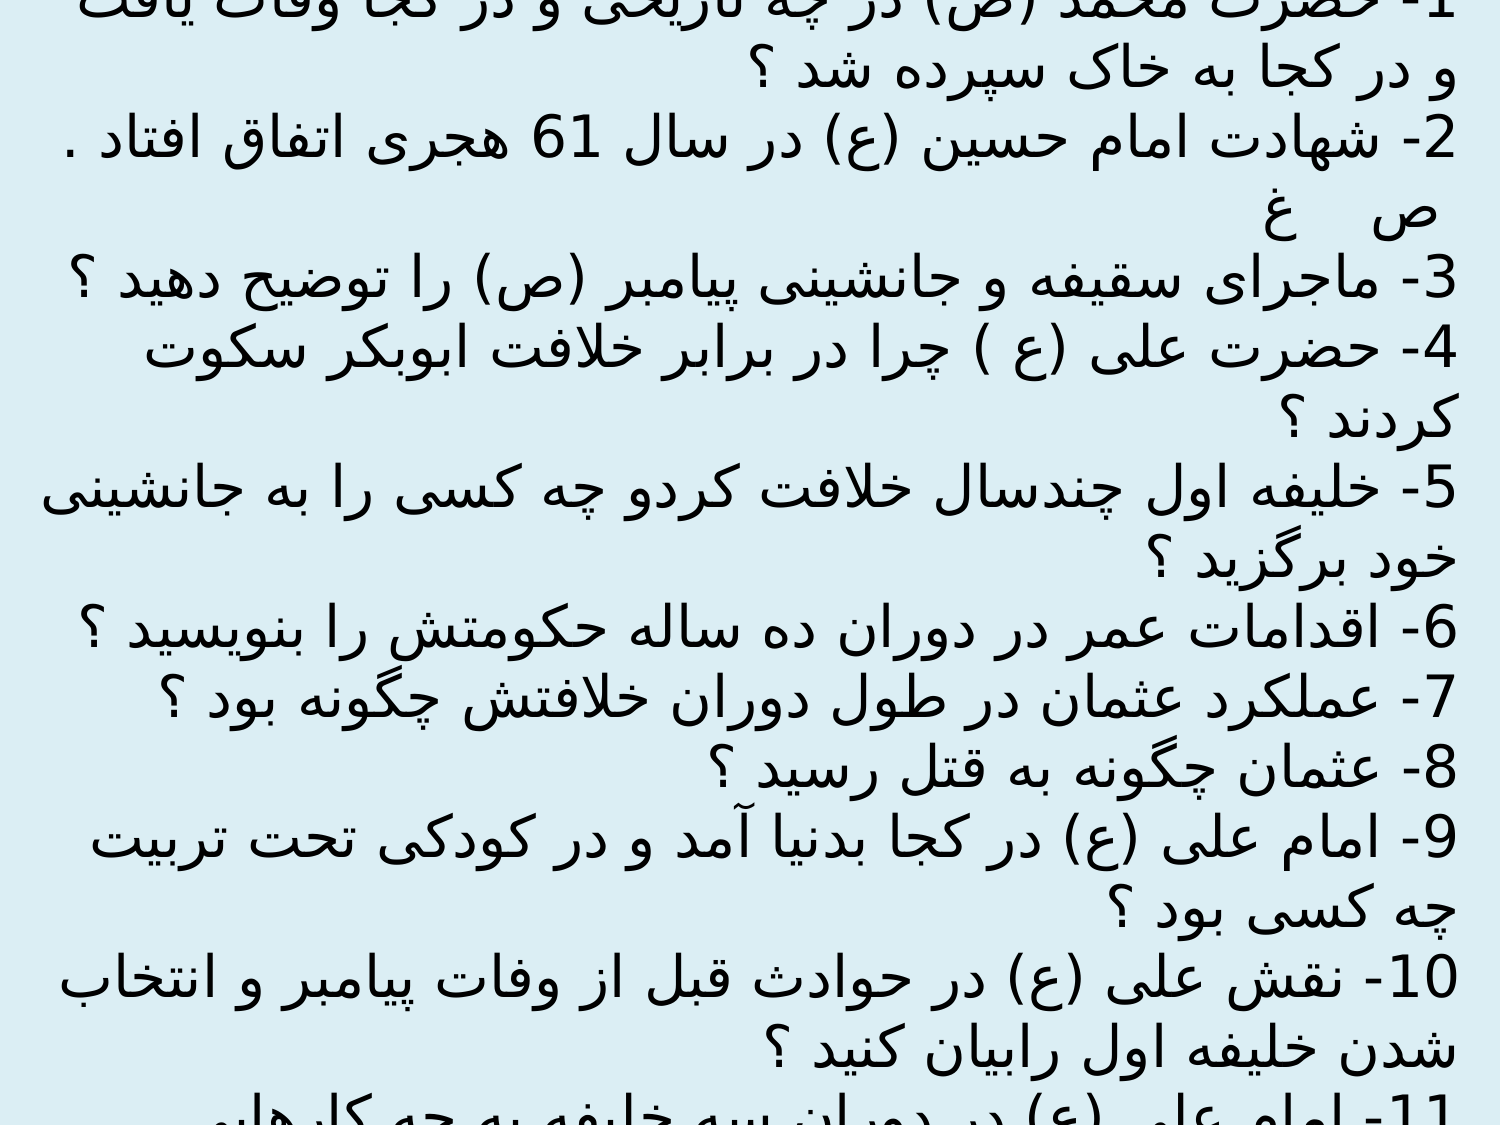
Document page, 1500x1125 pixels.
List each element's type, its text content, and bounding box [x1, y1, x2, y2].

title درس 10 1- حضرت محمد (ص) در چه تاریخی و در کجا وفات یافت و در کجا به خاک سپرده شد ؟ 2- شهادت امام حسین (ع) در سال 61 هجری اتفاق افتاد . ص غ 3- ماجرای سقیفه و جانشینی پیامبر (ص) را توضیح دهید ؟ 4- حضرت علی (ع ) چرا در برابر خلافت ابوبکر سکوت کردند ؟ 5- خلیفه اول چندسال خلافت کردو چه کسی را به جانشینی خود برگزید ؟ 6- اقدامات عمر در دوران ده ساله حکومتش را بنویسید ؟ 7- عملکرد عثمان در طول دوران خلافتش چگونه بود ؟ 8- عثمان چگونه به قتل رسید ؟ 9- امام علی (ع) در کجا بدنیا آمد و در کودکی تحت تربیت چه کسی بود ؟ 10- نقش علی (ع) در حوادث قبل از وفات پیامبر و انتخاب شدن خلیفه اول رابیان کنید ؟ 11- امام علی (ع) در دوران سه خلیفه به چه کارهایی مشغول بودند ؟ [24, 45, 1475, 1063]
